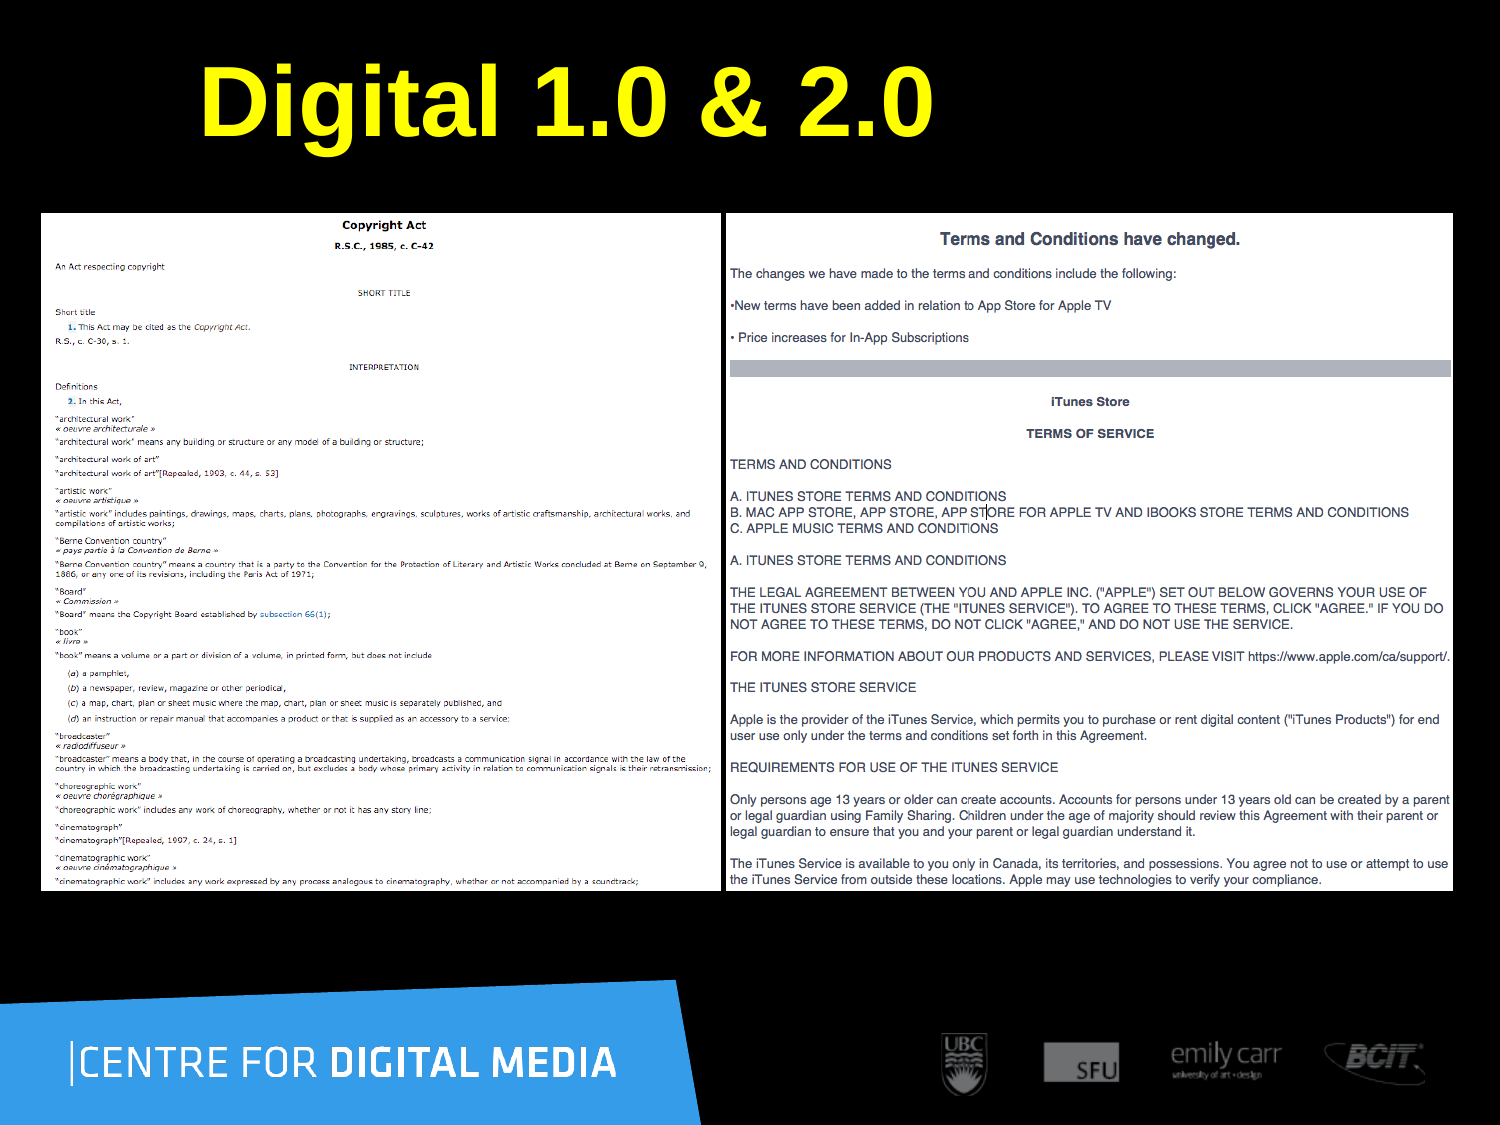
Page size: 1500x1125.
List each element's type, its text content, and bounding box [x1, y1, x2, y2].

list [717, 213, 1453, 891]
picture [41, 213, 717, 891]
title Digital 1.0 & 2.0 [75, 12, 1425, 180]
